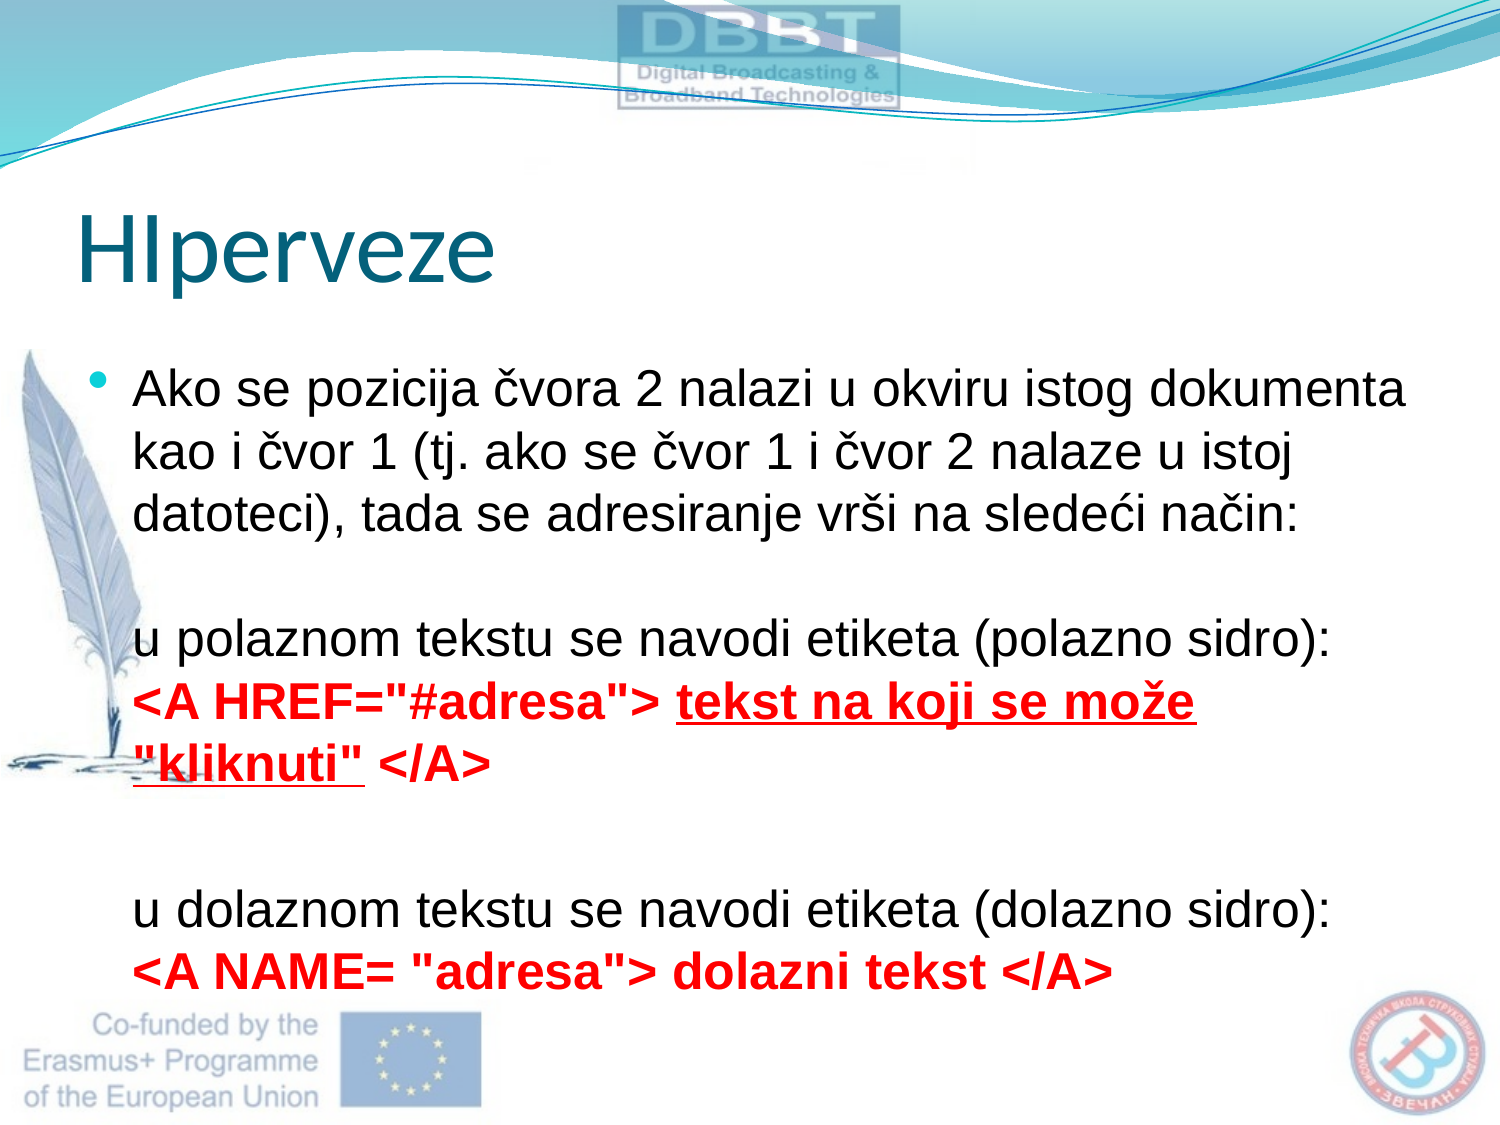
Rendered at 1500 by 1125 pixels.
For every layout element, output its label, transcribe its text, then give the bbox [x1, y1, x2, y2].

title Tabele [75, 352, 232, 811]
list Ako se pozicija čvora 2 nalazi u okviru istog dokumenta kao i čvor 1 (tj. ako se čvor 1 i čvor 2 nalaze u istoj datoteci), tada se adresiranje vrši na sledeći način: u polaznom tekstu se navodi etiketa (polazno sidro): <A HREF="#adresa"> tekst na koji se može "kliknuti" </A> u dolaznom tekstu se navodi etiketa (dolazno sidro): <A NAME= "adresa"> dolazni tekst </A> [75, 317, 1425, 1038]
title HIperveze [75, 115, 1425, 303]
picture [1, 349, 226, 799]
